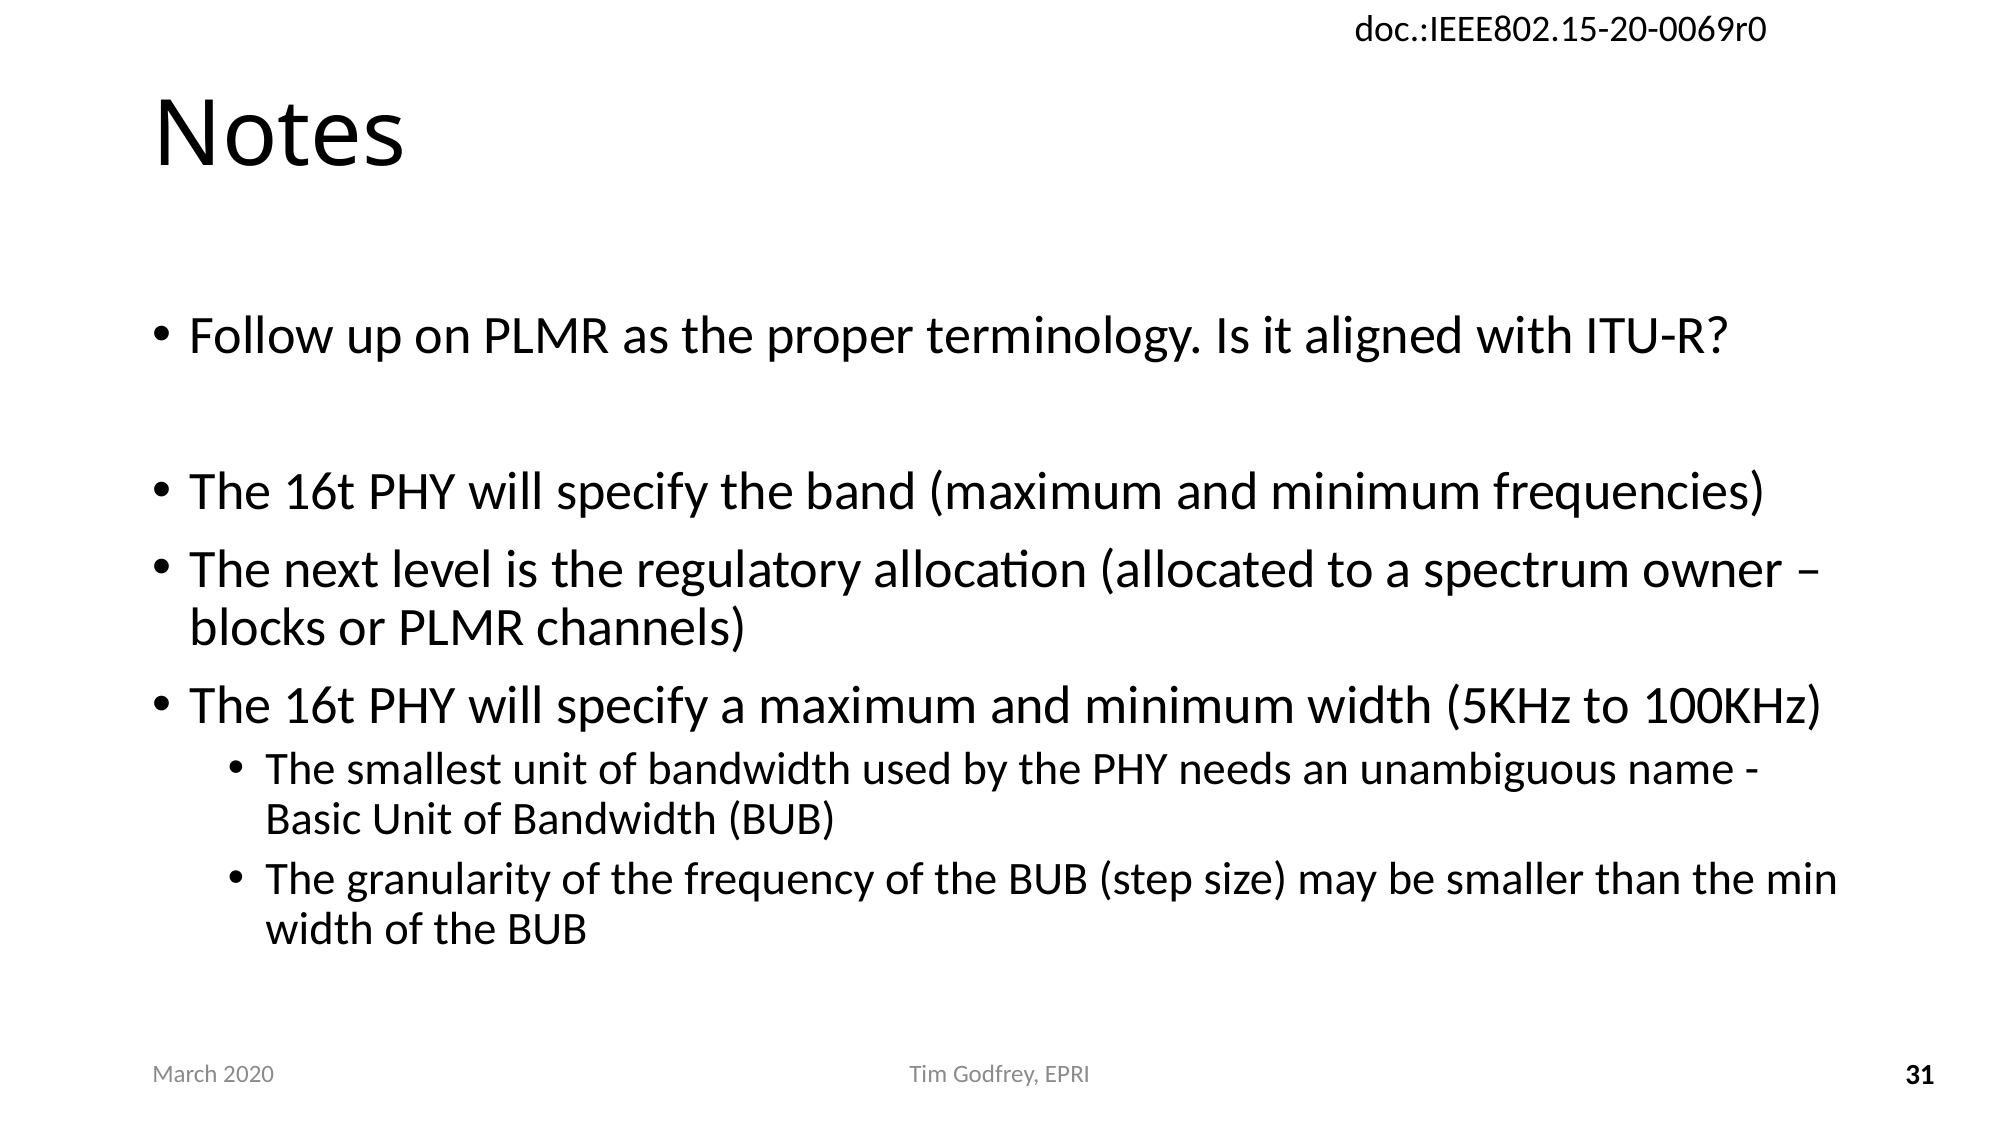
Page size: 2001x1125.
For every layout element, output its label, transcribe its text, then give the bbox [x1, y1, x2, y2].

list Follow up on PLMR as the proper terminology. Is it aligned with ITU-R? The 16t PHY will specify the band (maximum and minimum frequencies) The next level is the regulatory allocation (allocated to a spectrum owner – blocks or PLMR channels) The 16t PHY will specify a maximum and minimum width (5KHz to 100KHz) The smallest unit of bandwidth used by the PHY needs an unambiguous name - Basic Unit of Bandwidth (BUB) The granularity of the frequency of the BUB (step size) may be smaller than the min width of the BUB [137, 299, 1863, 1014]
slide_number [137, 1042, 588, 1103]
title Notes [137, 59, 1863, 213]
footer Tim Godfrey, EPRI [662, 1042, 1338, 1103]
slide_number 31 [1462, 1042, 1950, 1103]
